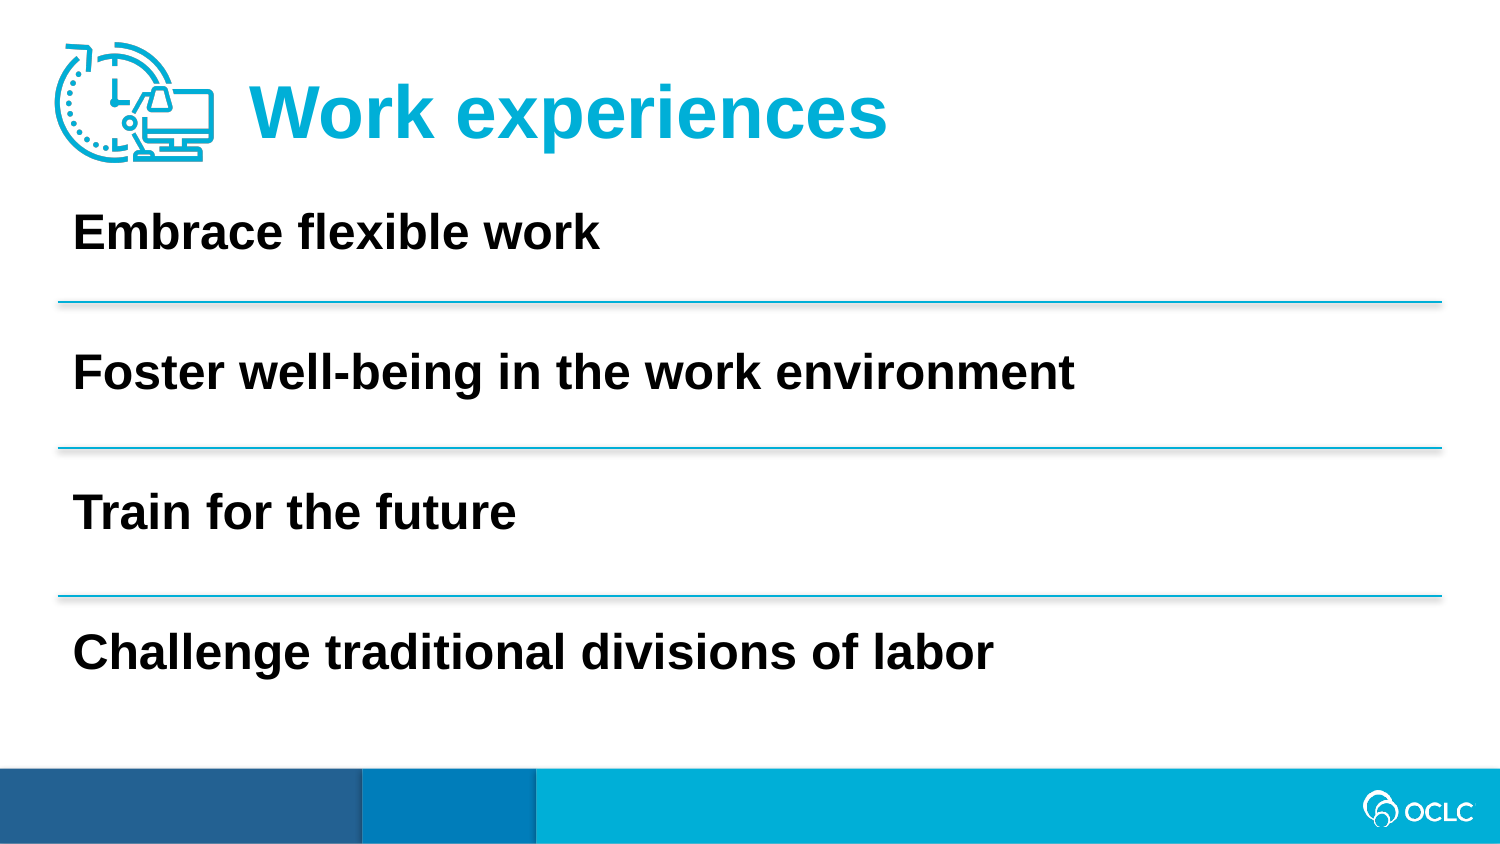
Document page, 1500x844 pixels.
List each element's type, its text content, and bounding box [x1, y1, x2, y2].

list Embrace flexible work Foster well-being in the work environment Train for the future Challenge traditional divisions of labor [57, 311, 1443, 446]
picture [36, 3, 235, 202]
list Embrace flexible work Foster well-being in the work environment Train for the future Challenge traditional divisions of labor [57, 192, 1443, 300]
list Embrace flexible work Foster well-being in the work environment Train for the future Challenge traditional divisions of labor [57, 457, 1443, 594]
list Embrace flexible work Foster well-being in the work environment Train for the future Challenge traditional divisions of labor [57, 605, 1443, 743]
list Work experiences [239, 56, 1441, 169]
